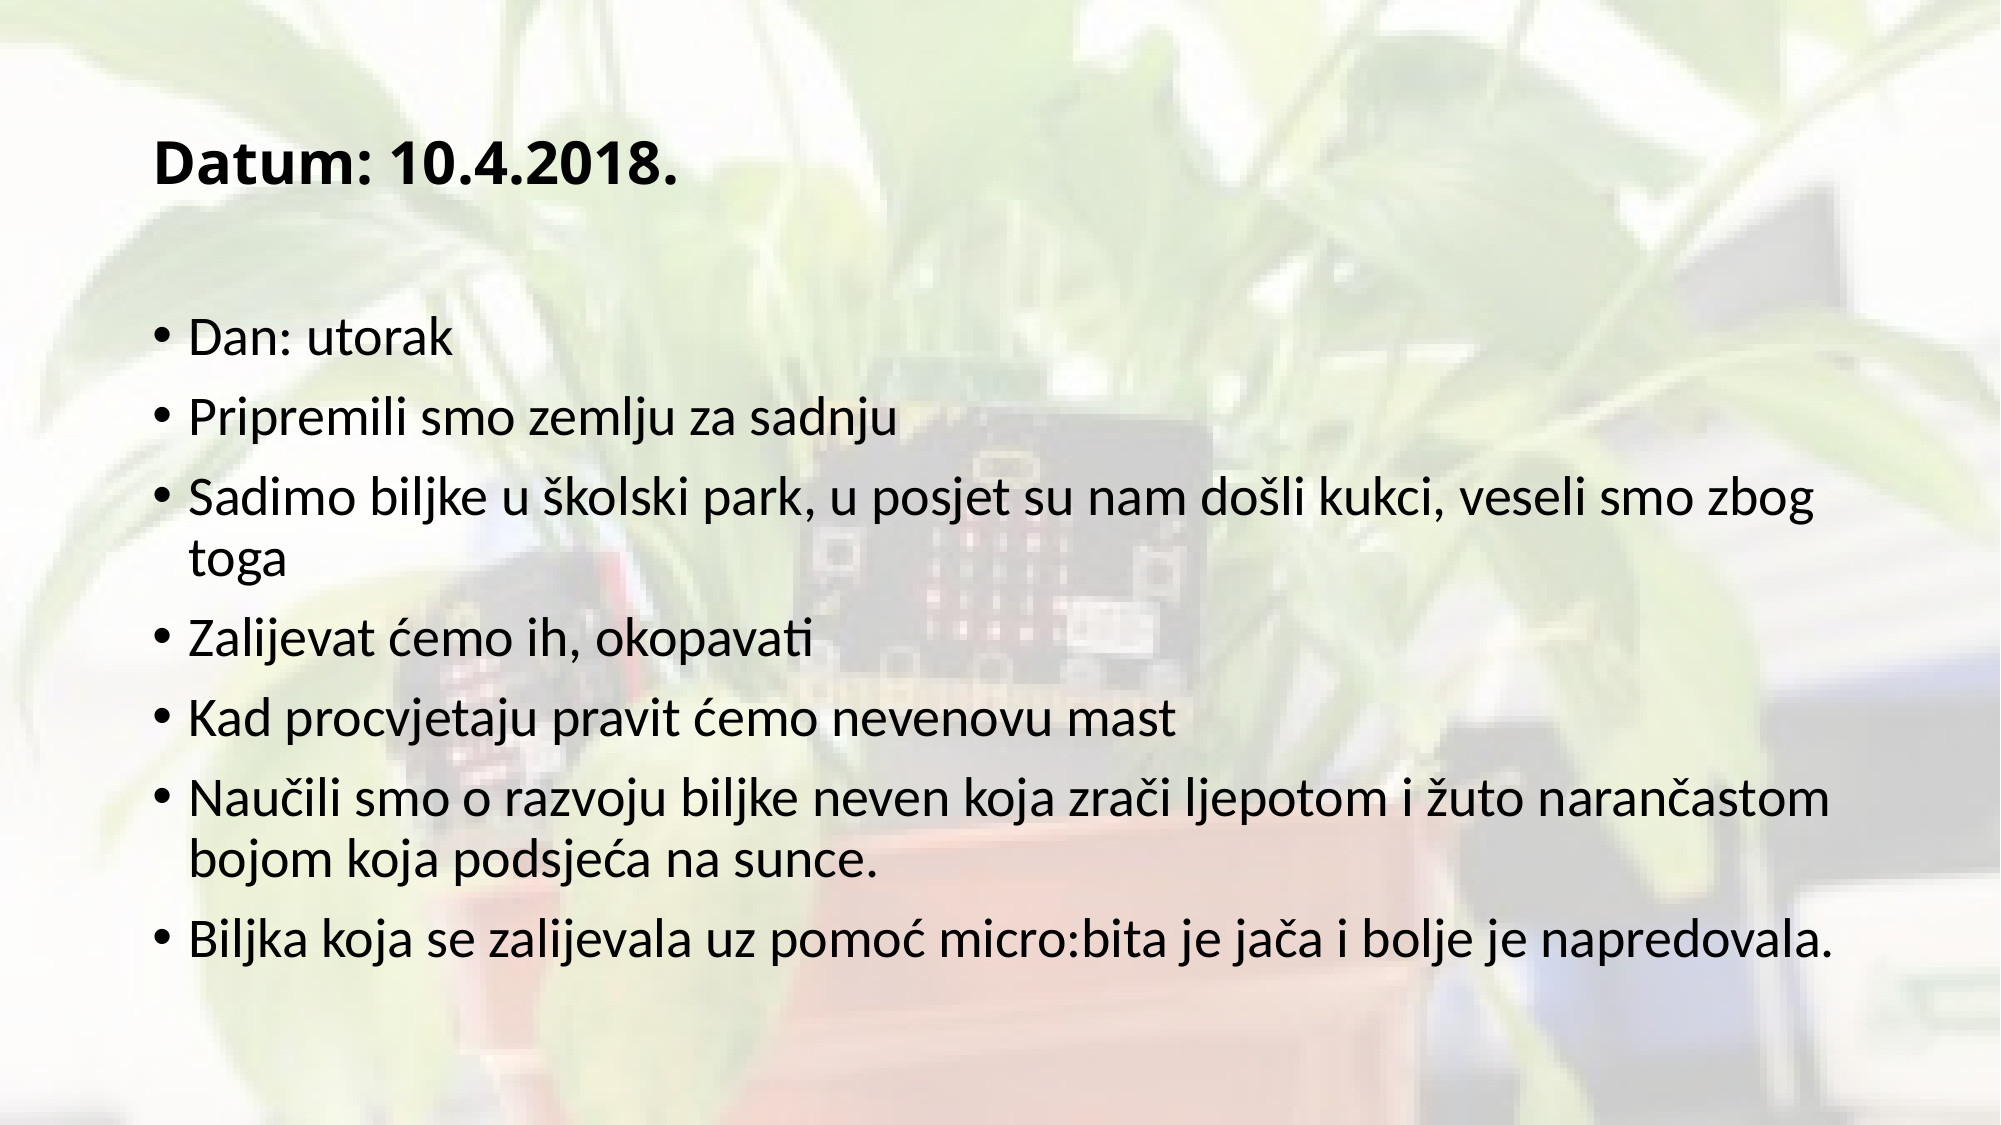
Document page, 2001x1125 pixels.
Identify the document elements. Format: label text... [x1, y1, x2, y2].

title Datum: 10.4.2018. [137, 59, 1863, 278]
list Dan: utorak Pripremili smo zemlju za sadnju Sadimo biljke u školski park, u posjet su nam došli kukci, veseli smo zbog toga Zalijevat ćemo ih, okopavati Kad procvjetaju pravit ćemo nevenovu mast Naučili smo o razvoju biljke neven koja zrači ljepotom i žuto narančastom bojom koja podsjeća na sunce. Biljka koja se zalijevala uz pomoć micro:bita je jača i bolje je napredovala. [137, 299, 1863, 1014]
